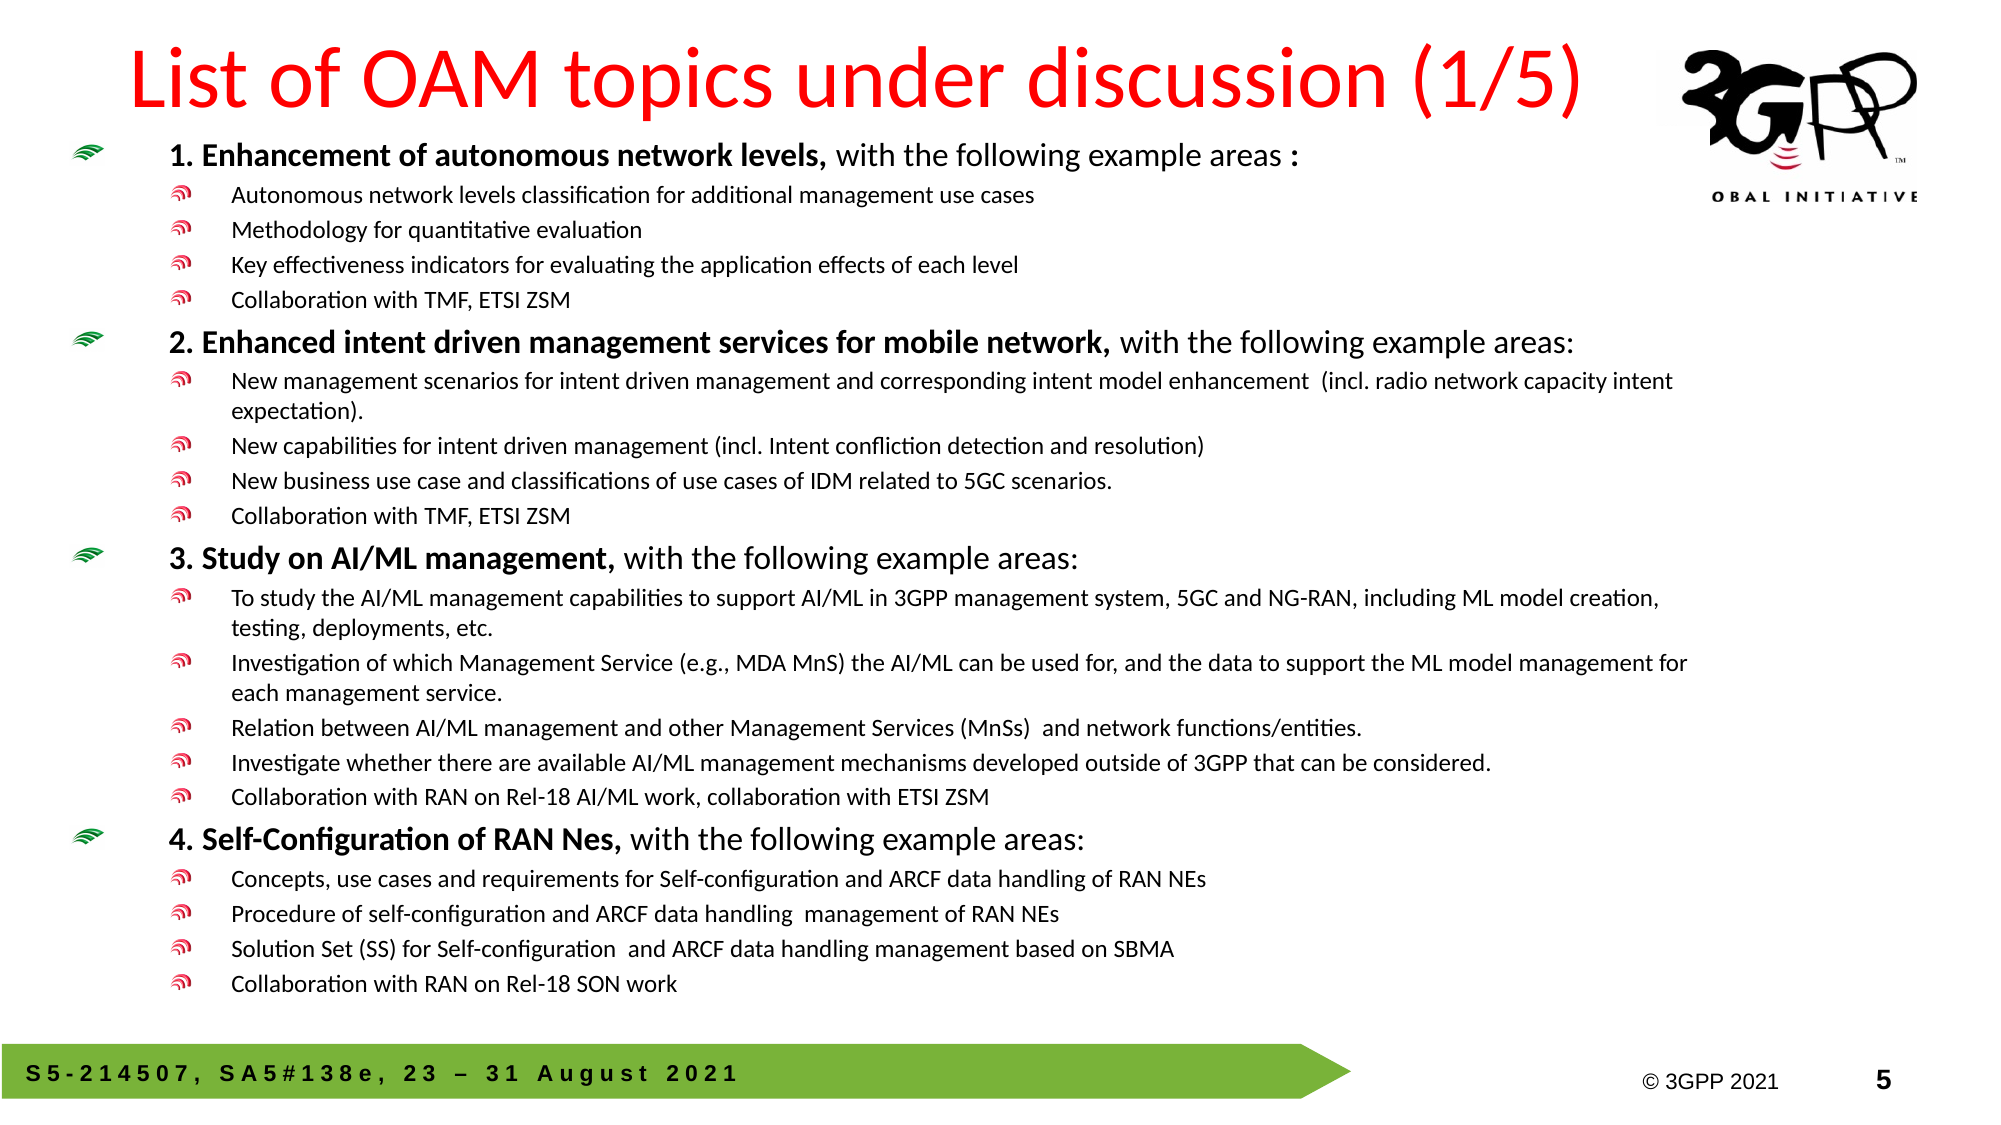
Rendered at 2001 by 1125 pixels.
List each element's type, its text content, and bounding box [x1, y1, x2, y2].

text_box 1. Enhancement of autonomous network levels, with the following example areas : Autonomous network levels classification for additional management use cases Methodology for quantitative evaluation Key effectiveness indicators for evaluating the application effects of each level Collaboration with TMF, ETSI ZSM 2. Enhanced intent driven management services for mobile network, with the following example areas: New management scenarios for intent driven management and corresponding intent model enhancement (incl. radio network capacity intent expectation). New capabilities for intent driven management (incl. Intent confliction detection and resolution) New business use case and classifications of use cases of IDM related to 5GC scenarios. Collaboration with TMF, ETSI ZSM 3. Study on AI/ML management, with the following example areas: To study the AI/ML management capabilities to support AI/ML in 3GPP management system, 5GC and NG-RAN, including ML model creation, testing, deployments, etc. Investigation of which Management Service (e.g., MDA MnS) the AI/ML can be used for, and the data to support the ML model management for each management service. Relation between AI/ML management and other Management Services (MnSs) and network functions/entities. Investigate whether there are available AI/ML management mechanisms developed outside of 3GPP that can be considered. Collaboration with RAN on Rel-18 AI/ML work, collaboration with ETSI ZSM 4. Self-Configuration of RAN Nes, with the following example areas: Concepts, use cases and requirements for Self-configuration and ARCF data handling of RAN NEs Procedure of self-configuration and ARCF data handling management of RAN NEs Solution Set (SS) for Self-configuration and ARCF data handling management based on SBMA Collaboration with RAN on Rel-18 SON work [54, 125, 1710, 999]
picture [1656, 50, 1917, 202]
picture [169, 973, 187, 992]
title List of OAM topics under discussion (1/5) [110, 0, 1606, 125]
picture [169, 370, 187, 389]
picture [69, 141, 105, 166]
picture [169, 289, 187, 307]
picture [169, 868, 187, 887]
picture [69, 544, 105, 568]
picture [169, 254, 187, 272]
picture [169, 903, 187, 922]
picture [169, 587, 187, 605]
picture [69, 328, 105, 352]
picture [169, 184, 187, 203]
picture [169, 435, 187, 454]
picture [69, 825, 105, 850]
picture [169, 470, 187, 489]
picture [169, 787, 187, 805]
picture [169, 652, 187, 670]
picture [169, 219, 187, 237]
picture [169, 505, 187, 524]
picture [169, 717, 187, 735]
picture [169, 752, 187, 770]
picture [169, 938, 187, 957]
